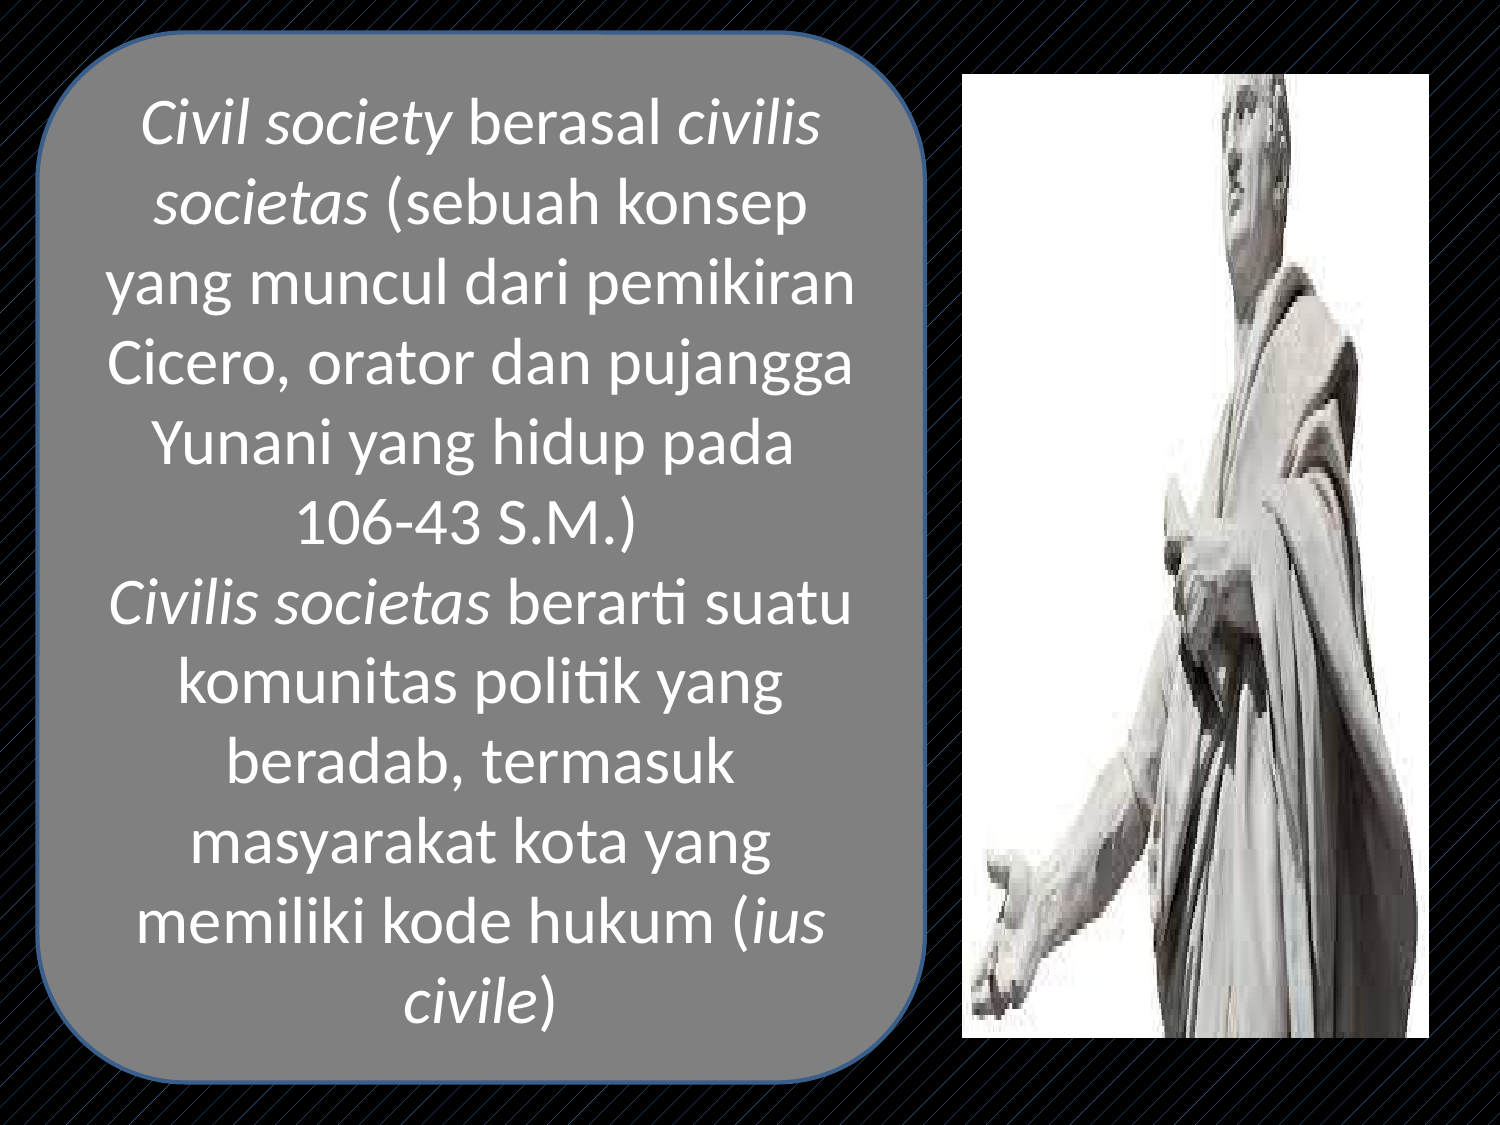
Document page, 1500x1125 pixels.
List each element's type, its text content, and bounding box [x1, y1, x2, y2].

picture [962, 74, 1429, 1038]
text_box Civil society berasal civilis societas (sebuah konsep yang muncul dari pemikiran Cicero, orator dan pujangga Yunani yang hidup pada 106-43 S.M.) Civilis societas berarti suatu komunitas politik yang beradab, termasuk masyarakat kota yang memiliki kode hukum (ius civile) [35, 30, 928, 1085]
